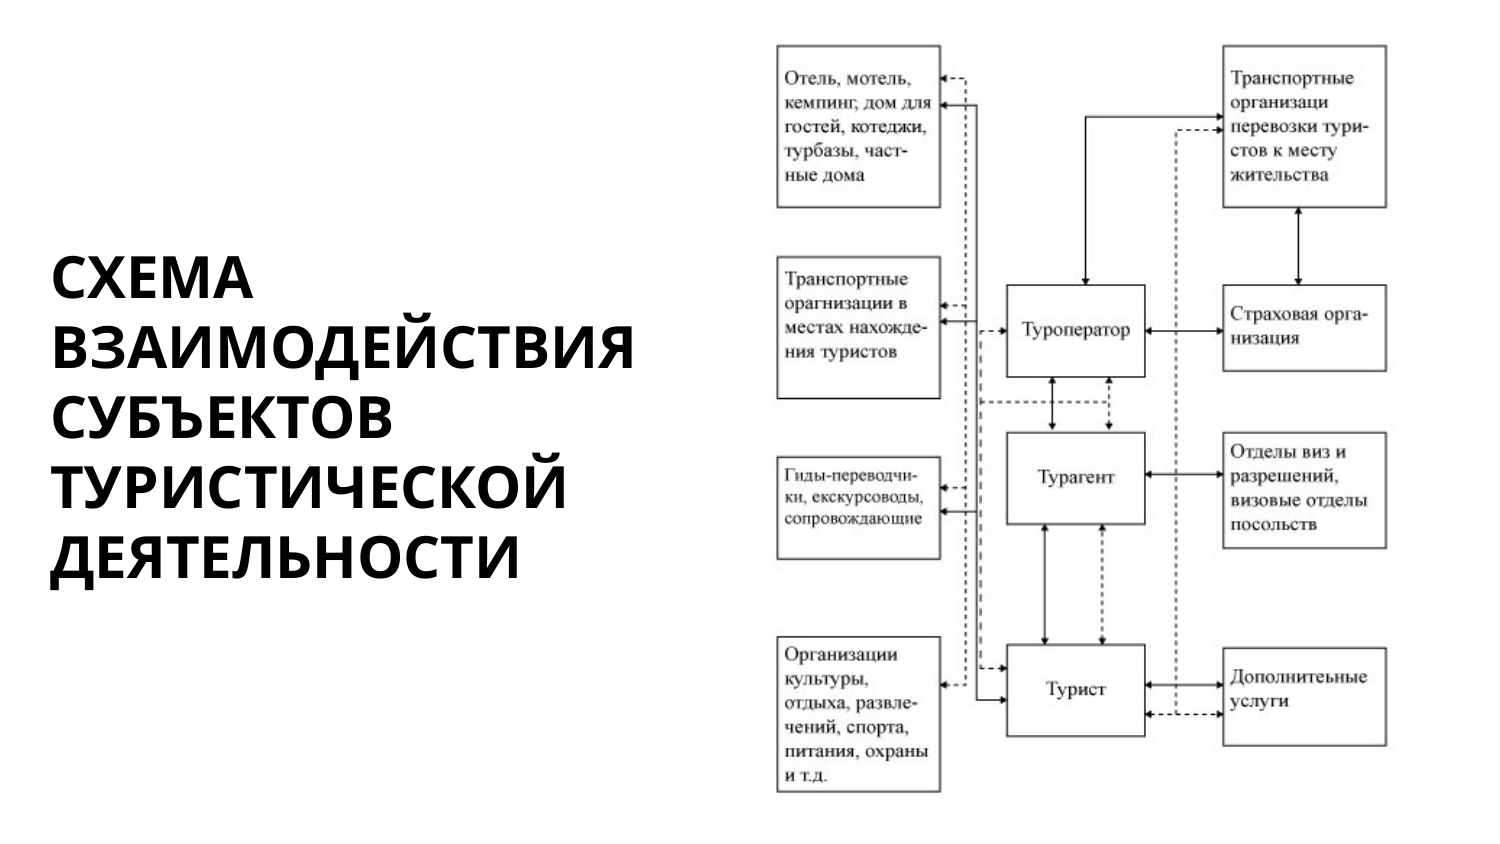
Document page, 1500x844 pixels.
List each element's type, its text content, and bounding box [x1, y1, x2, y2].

text_box СХЕМА ВЗАИМОДЕЙСТВИЯ СУБЪЕКТОВ ТУРИСТИЧЕСКОЙ ДЕЯТЕЛЬНОСТИ [35, 232, 721, 598]
picture [726, 39, 1448, 795]
